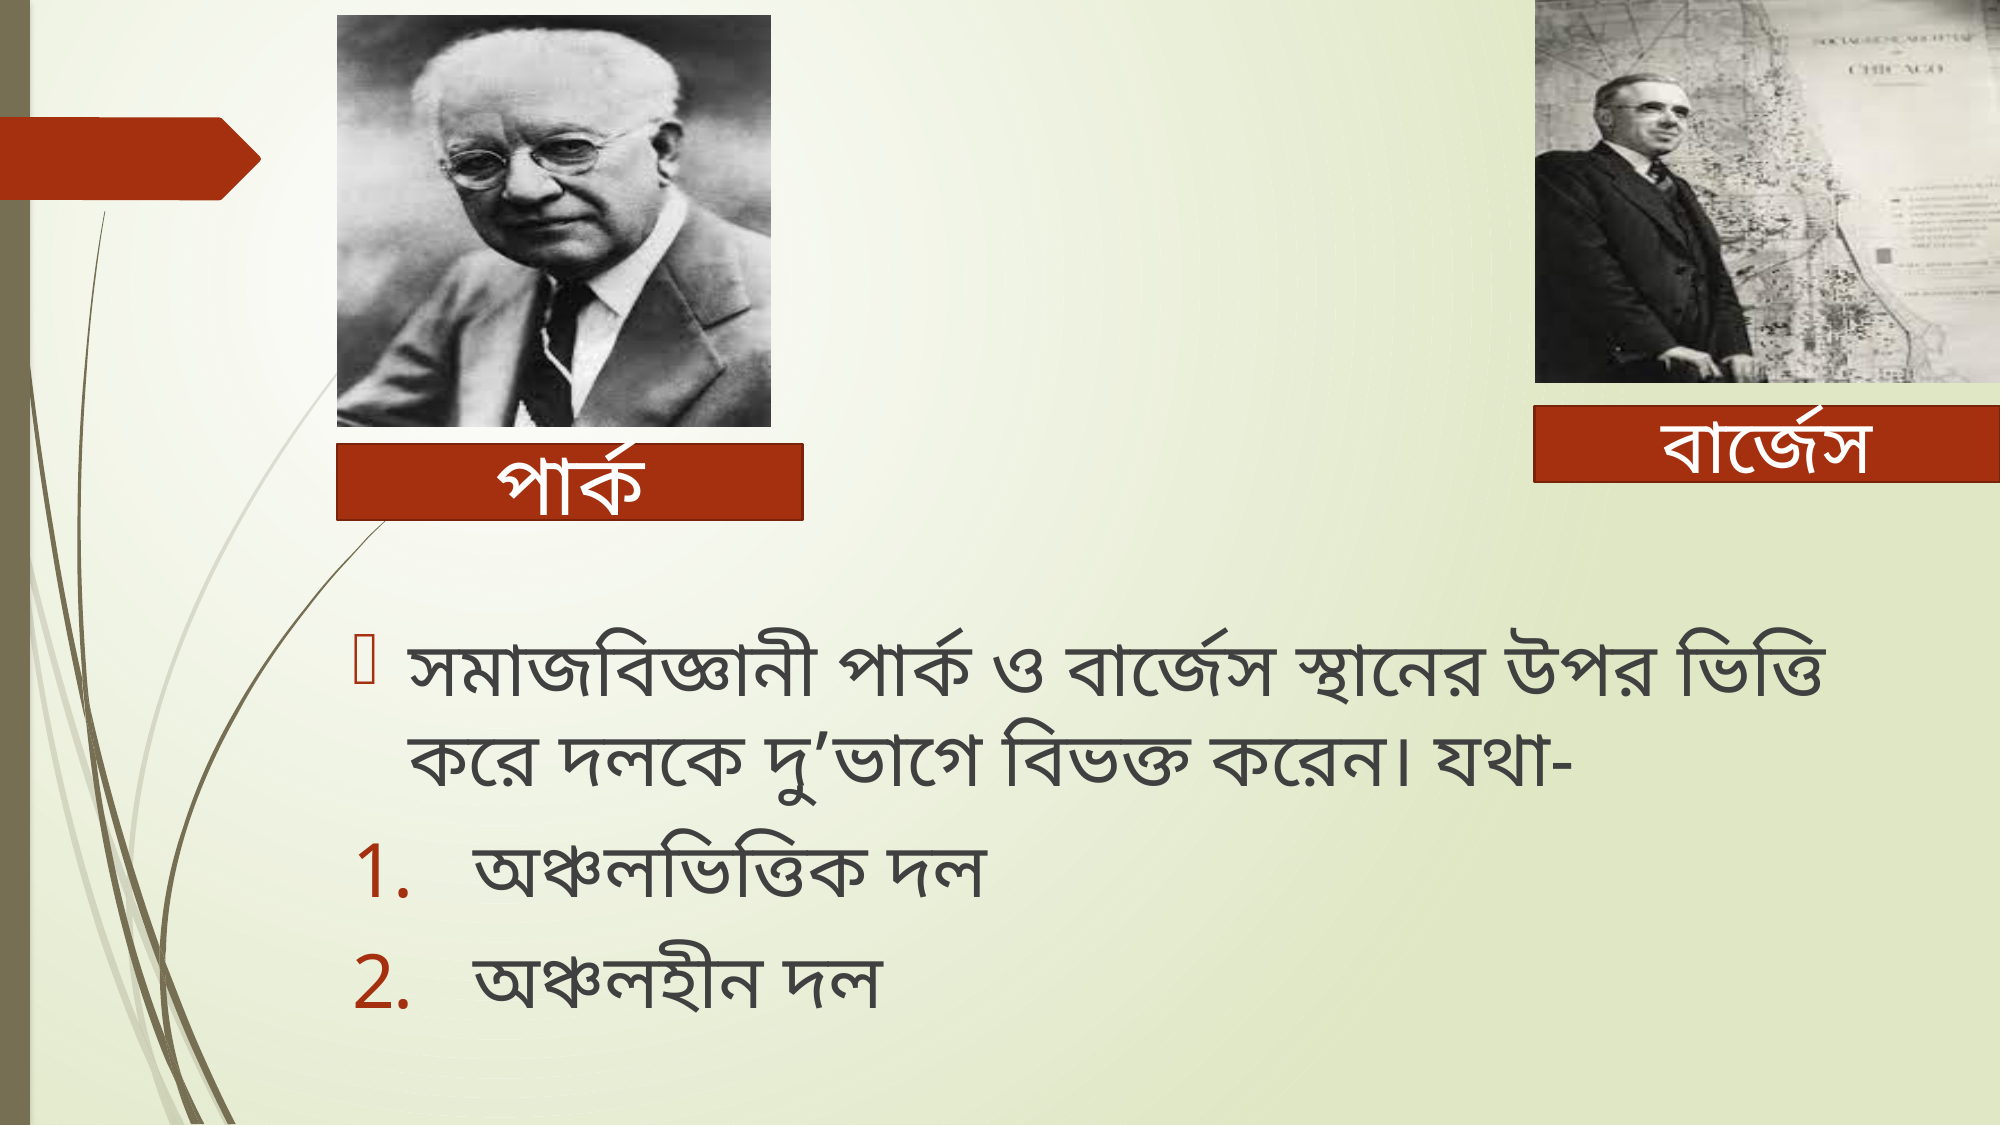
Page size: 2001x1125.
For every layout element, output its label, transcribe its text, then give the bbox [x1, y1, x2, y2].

list সমাজবিজ্ঞানী পার্ক ও বার্জেস স্থানের উপর ভিত্তি করে দলকে দু’ভাগে বিভক্ত করেন। যথা- অঞ্চলভিত্তিক দল অঞ্চলহীন দল [337, 614, 1958, 1125]
text_box পার্ক [336, 443, 804, 521]
text_box বার্জেস [1533, 405, 2000, 483]
picture [336, 15, 772, 427]
picture [1534, 0, 2000, 383]
